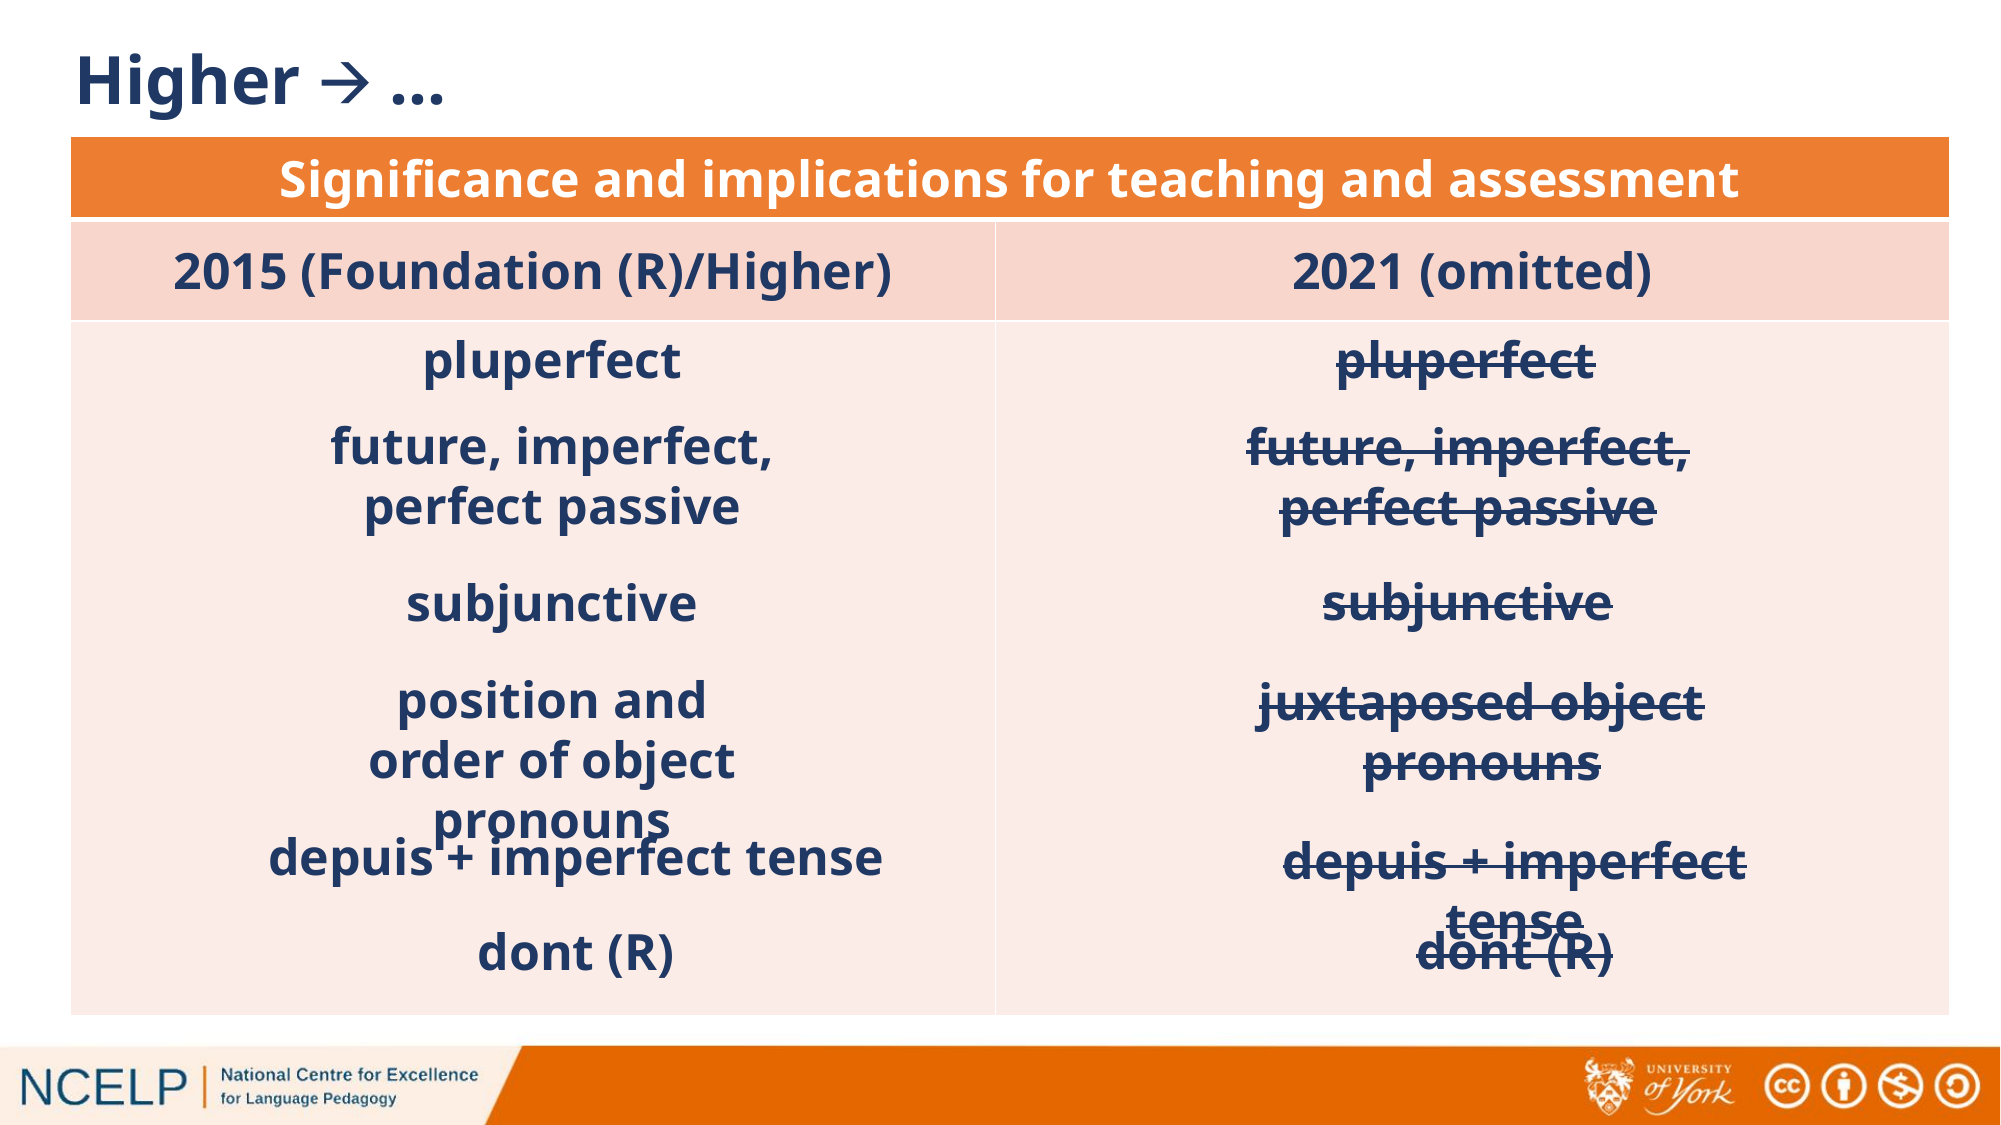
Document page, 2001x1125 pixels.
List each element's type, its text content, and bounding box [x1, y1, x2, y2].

table_cell 2021 (omitted) [996, 222, 1949, 320]
title Higher 🡪 … [59, 29, 1785, 137]
text_box juxtaposed object pronouns [1238, 662, 1725, 798]
text_box depuis + imperfect tense [1193, 822, 1837, 911]
text_box pluperfect [1222, 321, 1709, 397]
text_box subjunctive [309, 564, 796, 639]
table_header Significance and implications for teaching and assessment [71, 137, 1949, 217]
table_cell [71, 322, 995, 1015]
picture [0, 0, 2001, 1125]
text_box future, imperfect, perfect passive [309, 406, 796, 542]
text_box dont (R) [1193, 911, 1837, 987]
table_cell 2015 (Foundation (R)/Higher) [71, 222, 995, 320]
text_box position and order of object pronouns [309, 660, 796, 817]
text_box subjunctive [1224, 562, 1712, 638]
text_box future, imperfect, perfect passive [1224, 408, 1712, 544]
text_box depuis + imperfect tense [230, 817, 922, 893]
text_box pluperfect [309, 321, 796, 397]
table_cell [996, 322, 1949, 1015]
text_box dont (R) [230, 913, 922, 989]
